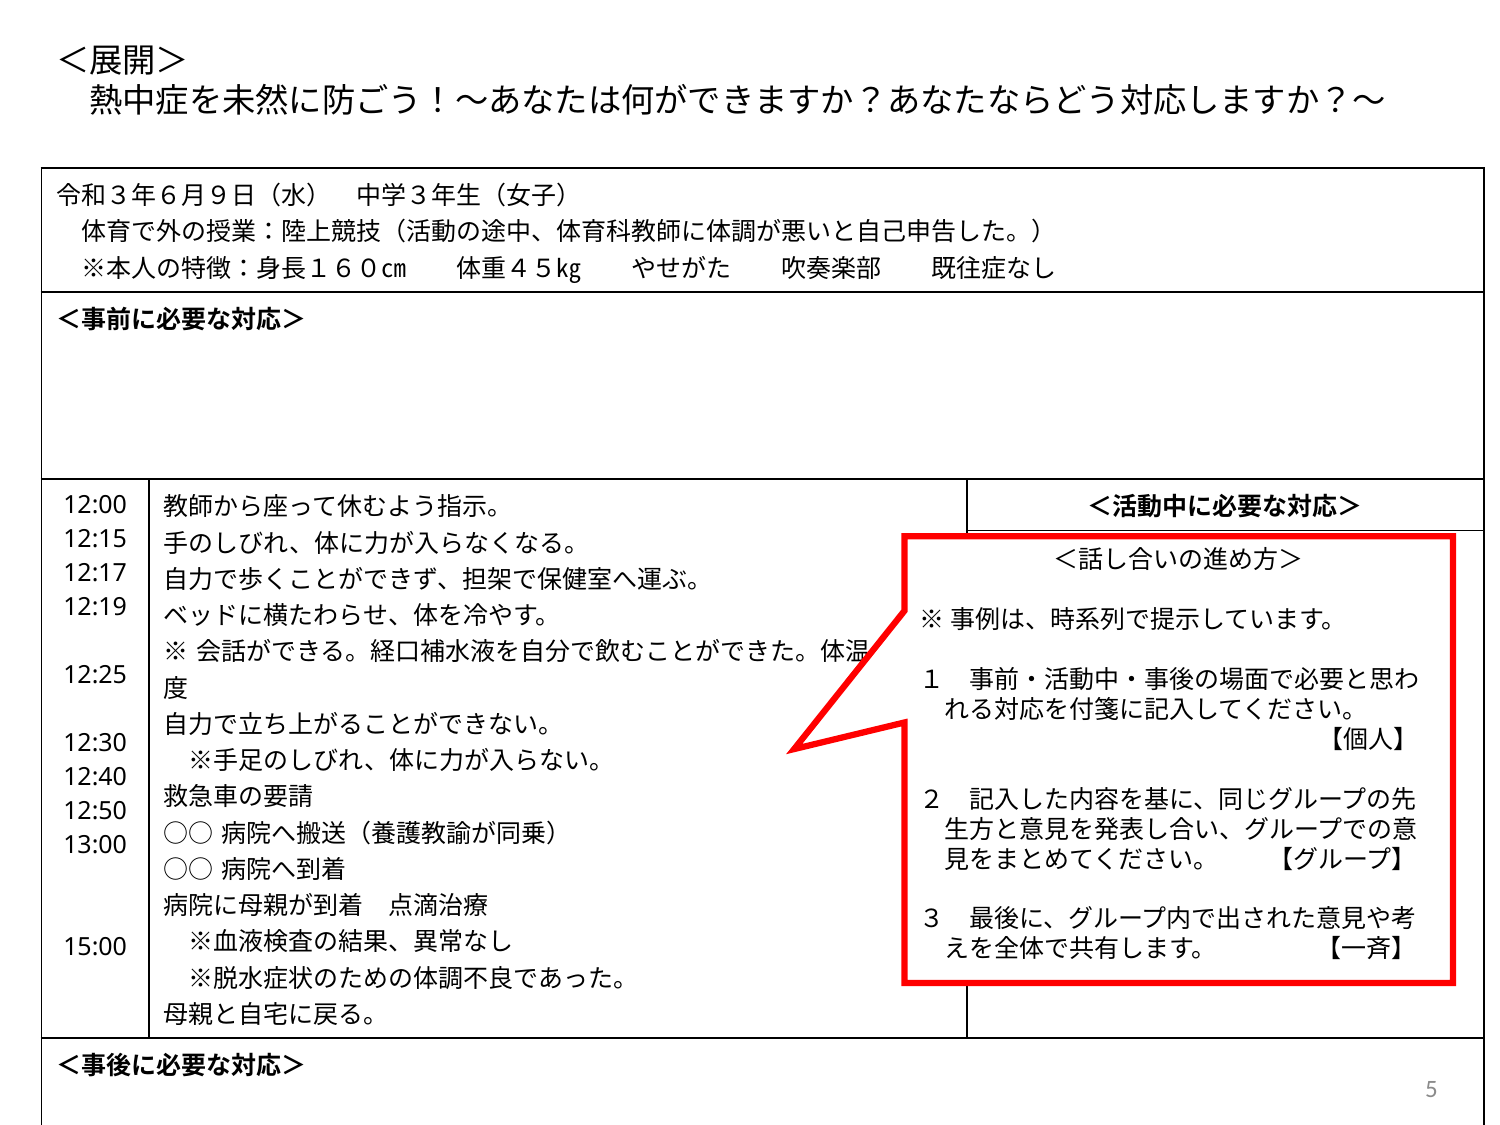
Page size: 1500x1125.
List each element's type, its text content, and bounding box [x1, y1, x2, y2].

table_cell 12:00 12:15 12:17 12:19 12:25 12:30 12:40 12:50 13:00 15:00 [42, 480, 148, 1037]
text_box ＜展開＞ 熱中症を未然に防ごう！～あなたは何ができますか？あなたならどう対応しますか？～ [41, 31, 1437, 127]
table_cell 教師から座って休むよう指示。 手のしびれ、体に力が入らなくなる。 自力で歩くことができず、担架で保健室へ運ぶ。 ベッドに横たわらせ、体を冷やす。 ※会話ができる。経口補水液を自分で飲むことができた。体温36.8度 自力で立ち上がることができない。 ※手足のしびれ、体に力が入らない。 救急車の要請 ○○病院へ搬送（養護教諭が同乗） ○○病院へ到着 病院に母親が到着 点滴治療 ※血液検査の結果、異常なし ※脱水症状のための体調不良であった。 母親と自宅に戻る。 [150, 480, 966, 1037]
table_header 令和３年６月９日（水） 中学３年生（女子） 体育で外の授業：陸上競技（活動の途中、体育科教師に体調が悪いと自己申告した。） ※本人の特徴：身長１６０㎝ 体重４５㎏ やせがた 吹奏楽部 既往症なし [42, 169, 1483, 291]
text_box ＜話し合いの進め方＞ ※事例は、時系列で提示しています。 １ 事前・活動中・事後の場面で必要と思わ れる対応を付箋に記入してください。 【個人】 ２ 記入した内容を基に、同じグループの先 生方と意見を発表し合い、グループでの意 見をまとめてください。 【グループ】 ３ 最後に、グループ内で出された意見や考 えを全体で共有します。 【一斉】 [791, 535, 1455, 985]
table_cell ＜活動中に必要な対応＞ [968, 480, 1483, 530]
table_cell ＜事前に必要な対応＞ [42, 293, 1483, 478]
slide_number 5 [1140, 1050, 1453, 1125]
table_cell [968, 531, 1483, 1037]
table_cell ＜事後に必要な対応＞ [42, 1039, 1483, 1125]
